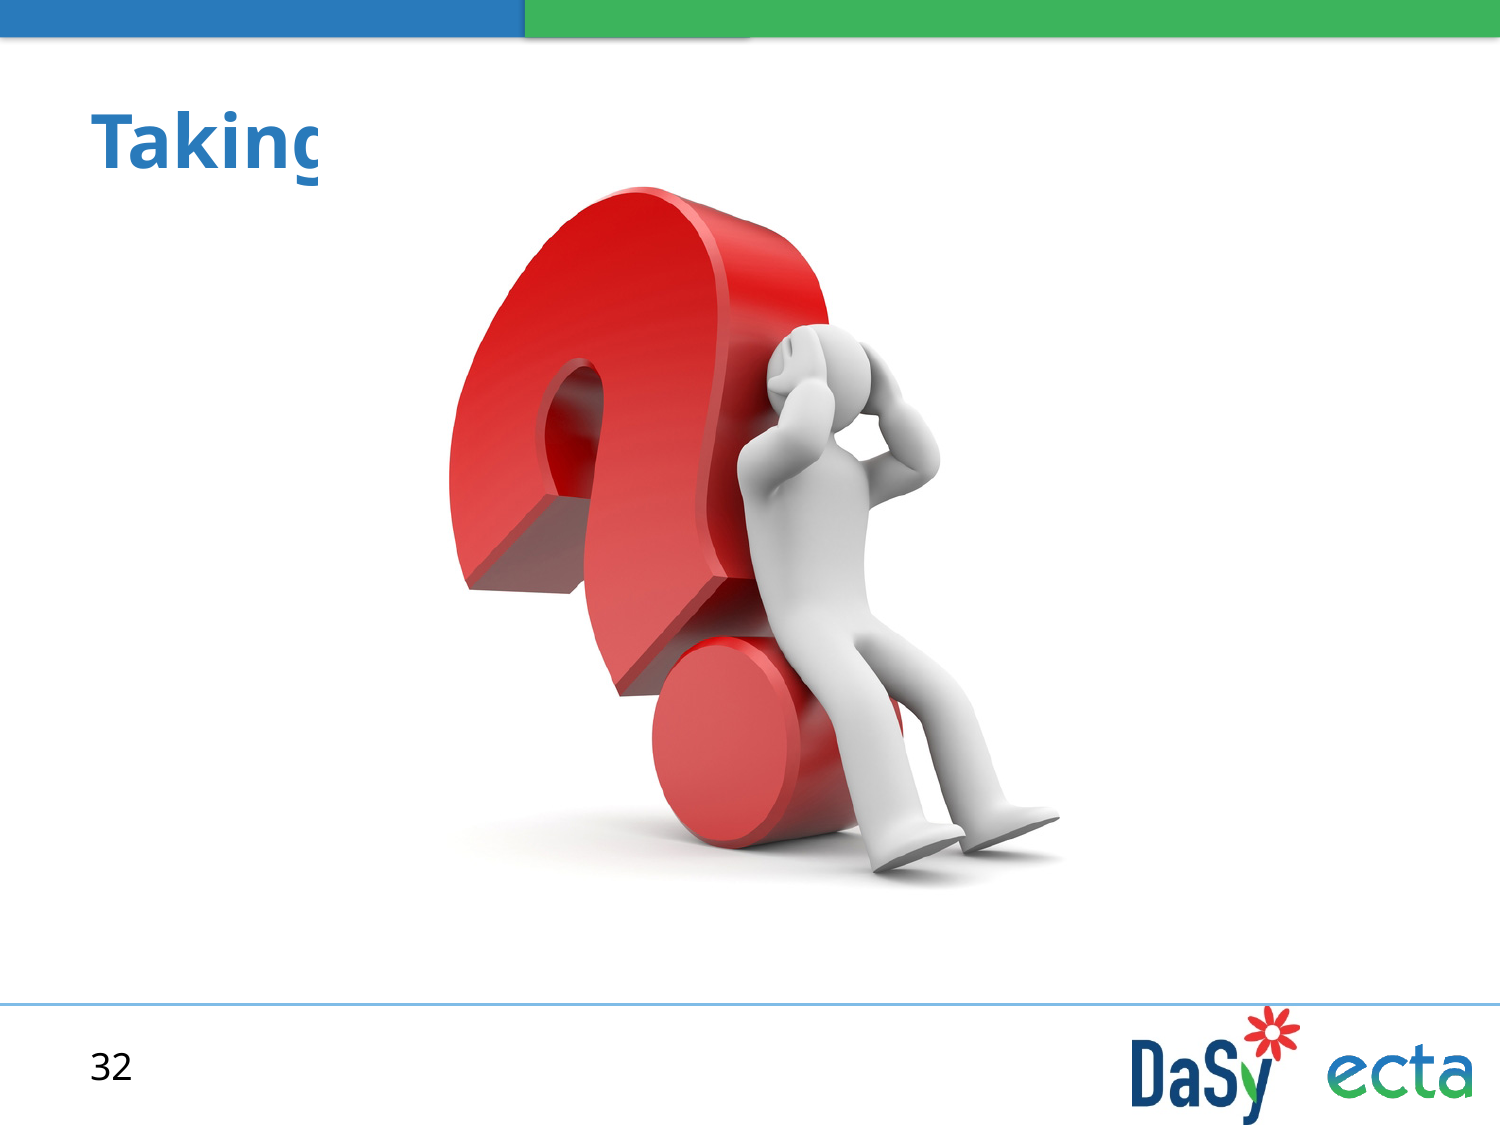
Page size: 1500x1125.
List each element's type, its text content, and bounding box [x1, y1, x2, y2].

picture [318, 49, 1182, 994]
picture [1132, 1006, 1300, 1125]
picture [1312, 1037, 1487, 1105]
slide_number 32 [75, 1038, 425, 1098]
title Taking it All In [74, 44, 1426, 234]
